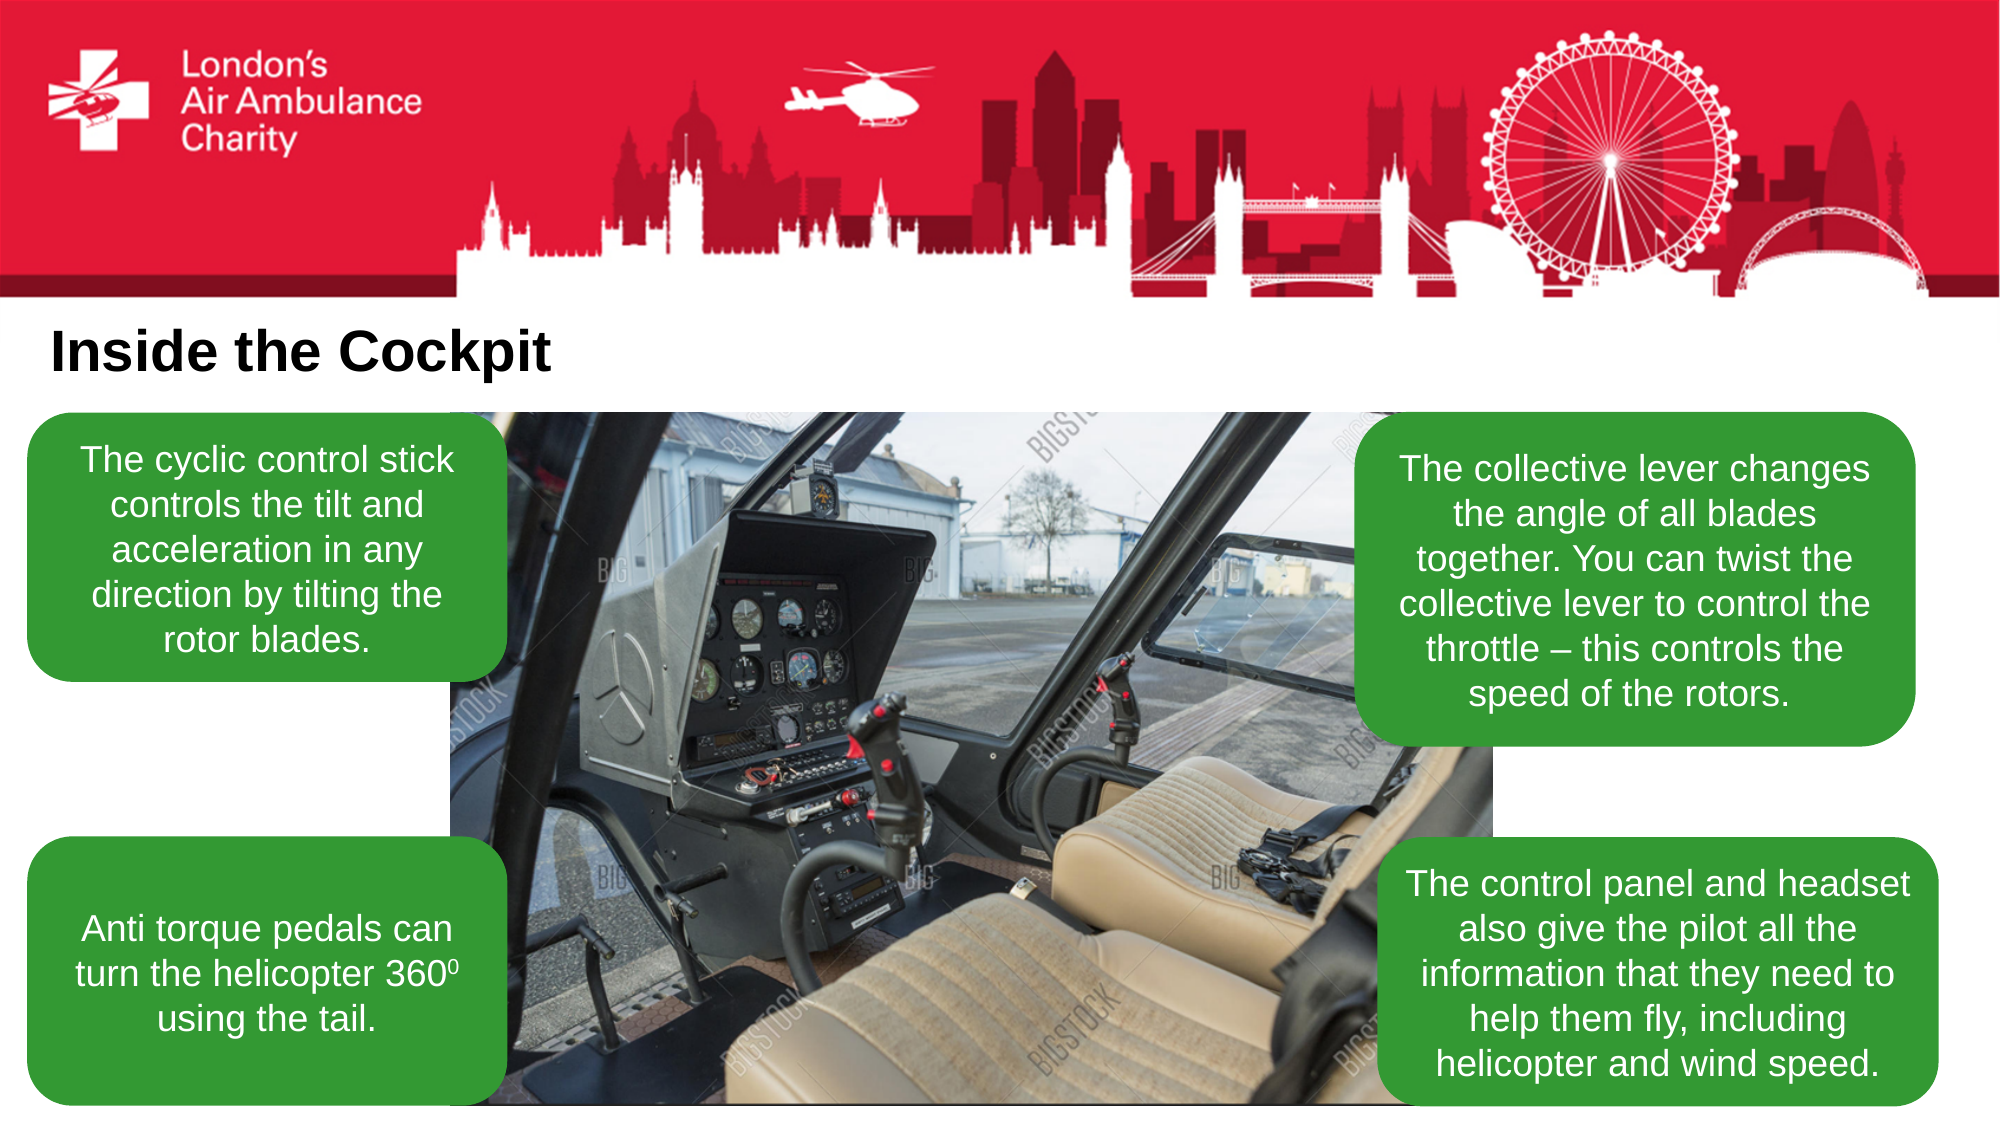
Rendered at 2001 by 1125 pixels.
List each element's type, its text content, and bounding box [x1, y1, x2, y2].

text_box The cyclic control stick controls the tilt and acceleration in any direction by tilting the rotor blades. [26, 411, 469, 683]
text_box The collective lever changes the angle of all blades together. You can twist the collective lever to control the throttle – this controls the speed of the rotors. [1398, 410, 1917, 748]
text_box Anti torque pedals can turn the helicopter 3600 using the tail. [26, 835, 471, 1107]
picture [0, 0, 2000, 343]
picture [450, 412, 1493, 1106]
text_box The control panel and headset also give the pilot all the information that they need to help them fly, including helicopter and wind speed. [1411, 836, 1940, 1108]
list Inside the Cockpit [35, 313, 1577, 429]
